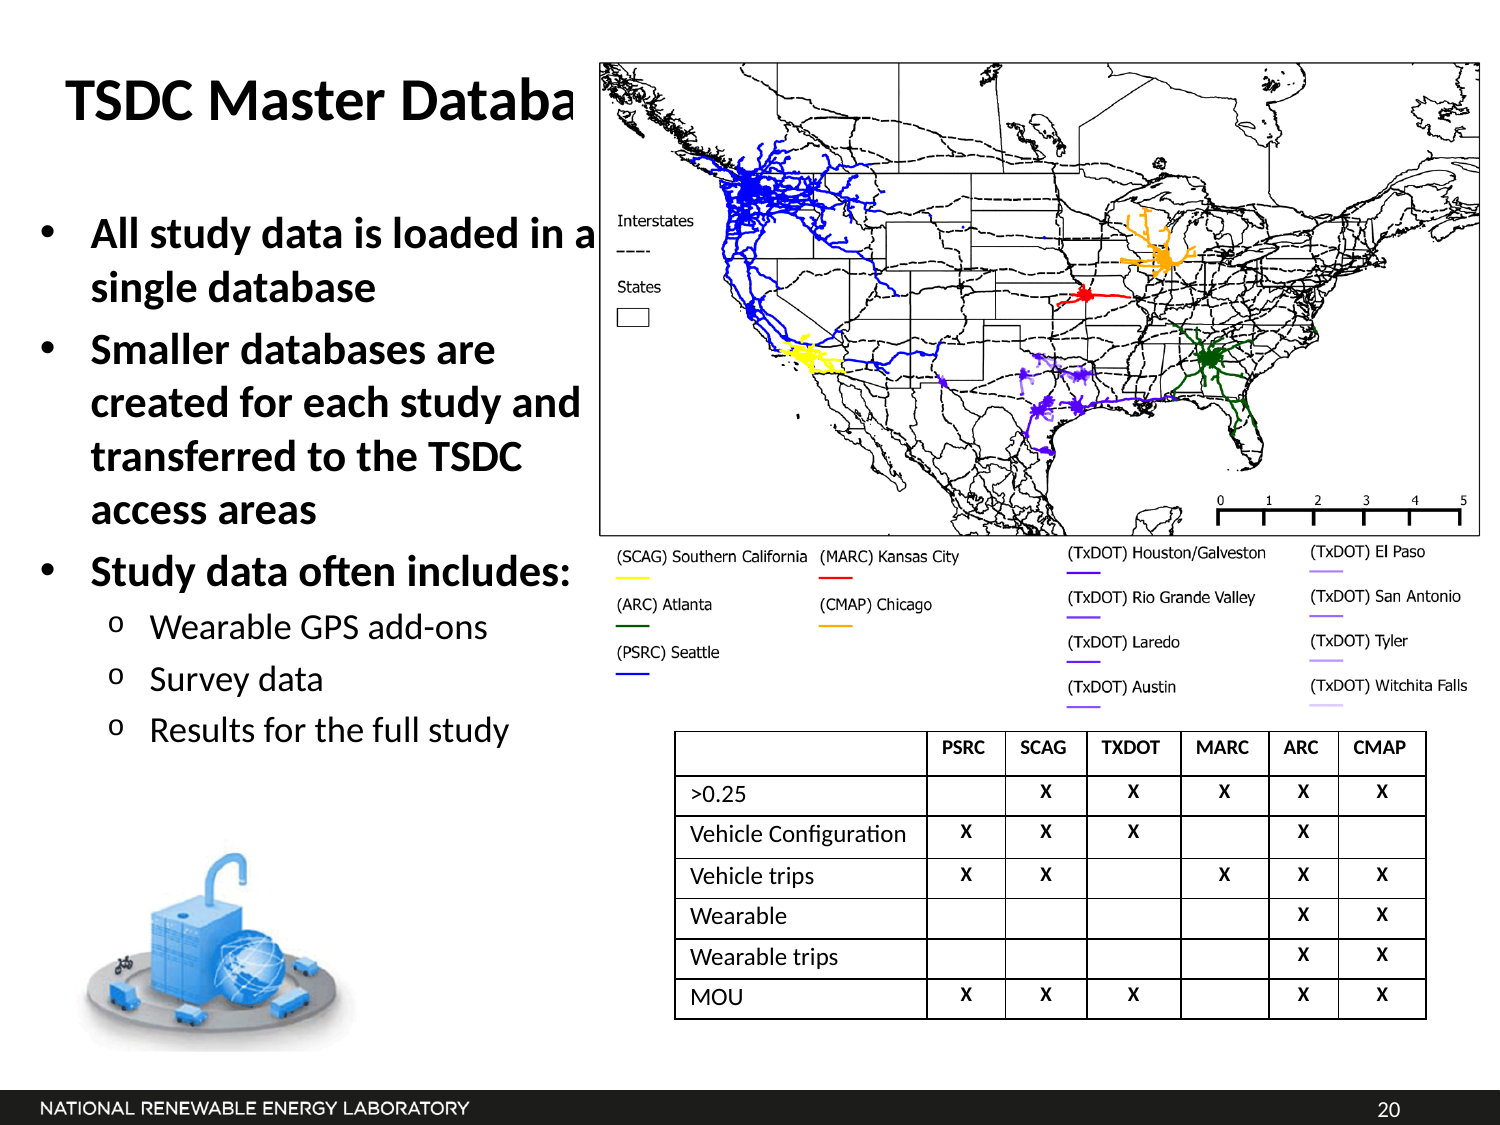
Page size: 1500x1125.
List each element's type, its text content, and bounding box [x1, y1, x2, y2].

table_cell X [1270, 817, 1338, 858]
table_header [676, 741, 926, 775]
table_cell X [1339, 777, 1425, 815]
table_cell X [1088, 777, 1180, 815]
table_cell [1006, 940, 1086, 978]
table_cell Vehicle Configuration [676, 817, 926, 858]
table_cell [1088, 859, 1180, 898]
table_cell X [1339, 859, 1425, 898]
table_cell X [1339, 940, 1425, 978]
table_cell X [1182, 777, 1268, 815]
table_cell X [1270, 940, 1338, 978]
table_cell [1182, 899, 1268, 938]
table_cell Wearable [676, 899, 926, 938]
table_header TXDOT [1088, 741, 1180, 775]
picture [74, 837, 357, 1052]
table_cell [1088, 940, 1180, 978]
table_cell [1182, 980, 1268, 1018]
table_cell X [928, 980, 1005, 1018]
table_cell X [1006, 980, 1086, 1018]
table_header CMAP [1339, 741, 1425, 775]
table_cell X [1270, 777, 1338, 815]
table_cell X [928, 859, 1005, 898]
table_header ARC [1270, 741, 1338, 775]
table_cell X [1270, 899, 1338, 938]
table_cell X [1006, 817, 1086, 858]
title TSDC Master Database [50, 50, 567, 137]
table_cell X [1006, 777, 1086, 815]
table_header MARC [1182, 741, 1268, 775]
table_cell [928, 940, 1005, 978]
table_cell [1182, 817, 1268, 858]
table_cell [1182, 940, 1268, 978]
table_cell MOU [676, 980, 926, 1018]
text_box All study data is loaded in a single database Smaller databases are created for each study and transferred to the TSDC access areas Study data often includes: Wearable GPS add-ons Survey data Results for the full study [24, 137, 625, 775]
table_cell >0.25 [676, 777, 926, 815]
table_cell X [1006, 859, 1086, 898]
table_header PSRC [928, 741, 1005, 775]
table_cell [928, 777, 1005, 815]
table_cell X [1088, 817, 1180, 858]
table_cell X [928, 817, 1005, 858]
table_cell Vehicle trips [676, 859, 926, 898]
table_cell X [1339, 899, 1425, 938]
table_cell X [1270, 859, 1338, 898]
table_cell [1006, 899, 1086, 938]
table_cell X [1182, 859, 1268, 898]
table_cell [928, 899, 1005, 938]
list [572, 37, 1499, 732]
table_cell X [1088, 980, 1180, 1018]
table_cell [1088, 899, 1180, 938]
table_cell X [1270, 980, 1338, 1018]
table_cell [1339, 817, 1425, 858]
picture [0, 1090, 1500, 1125]
table_header SCAG [1006, 741, 1086, 775]
table_cell X [1339, 980, 1425, 1018]
table_cell Wearable trips [676, 940, 926, 978]
